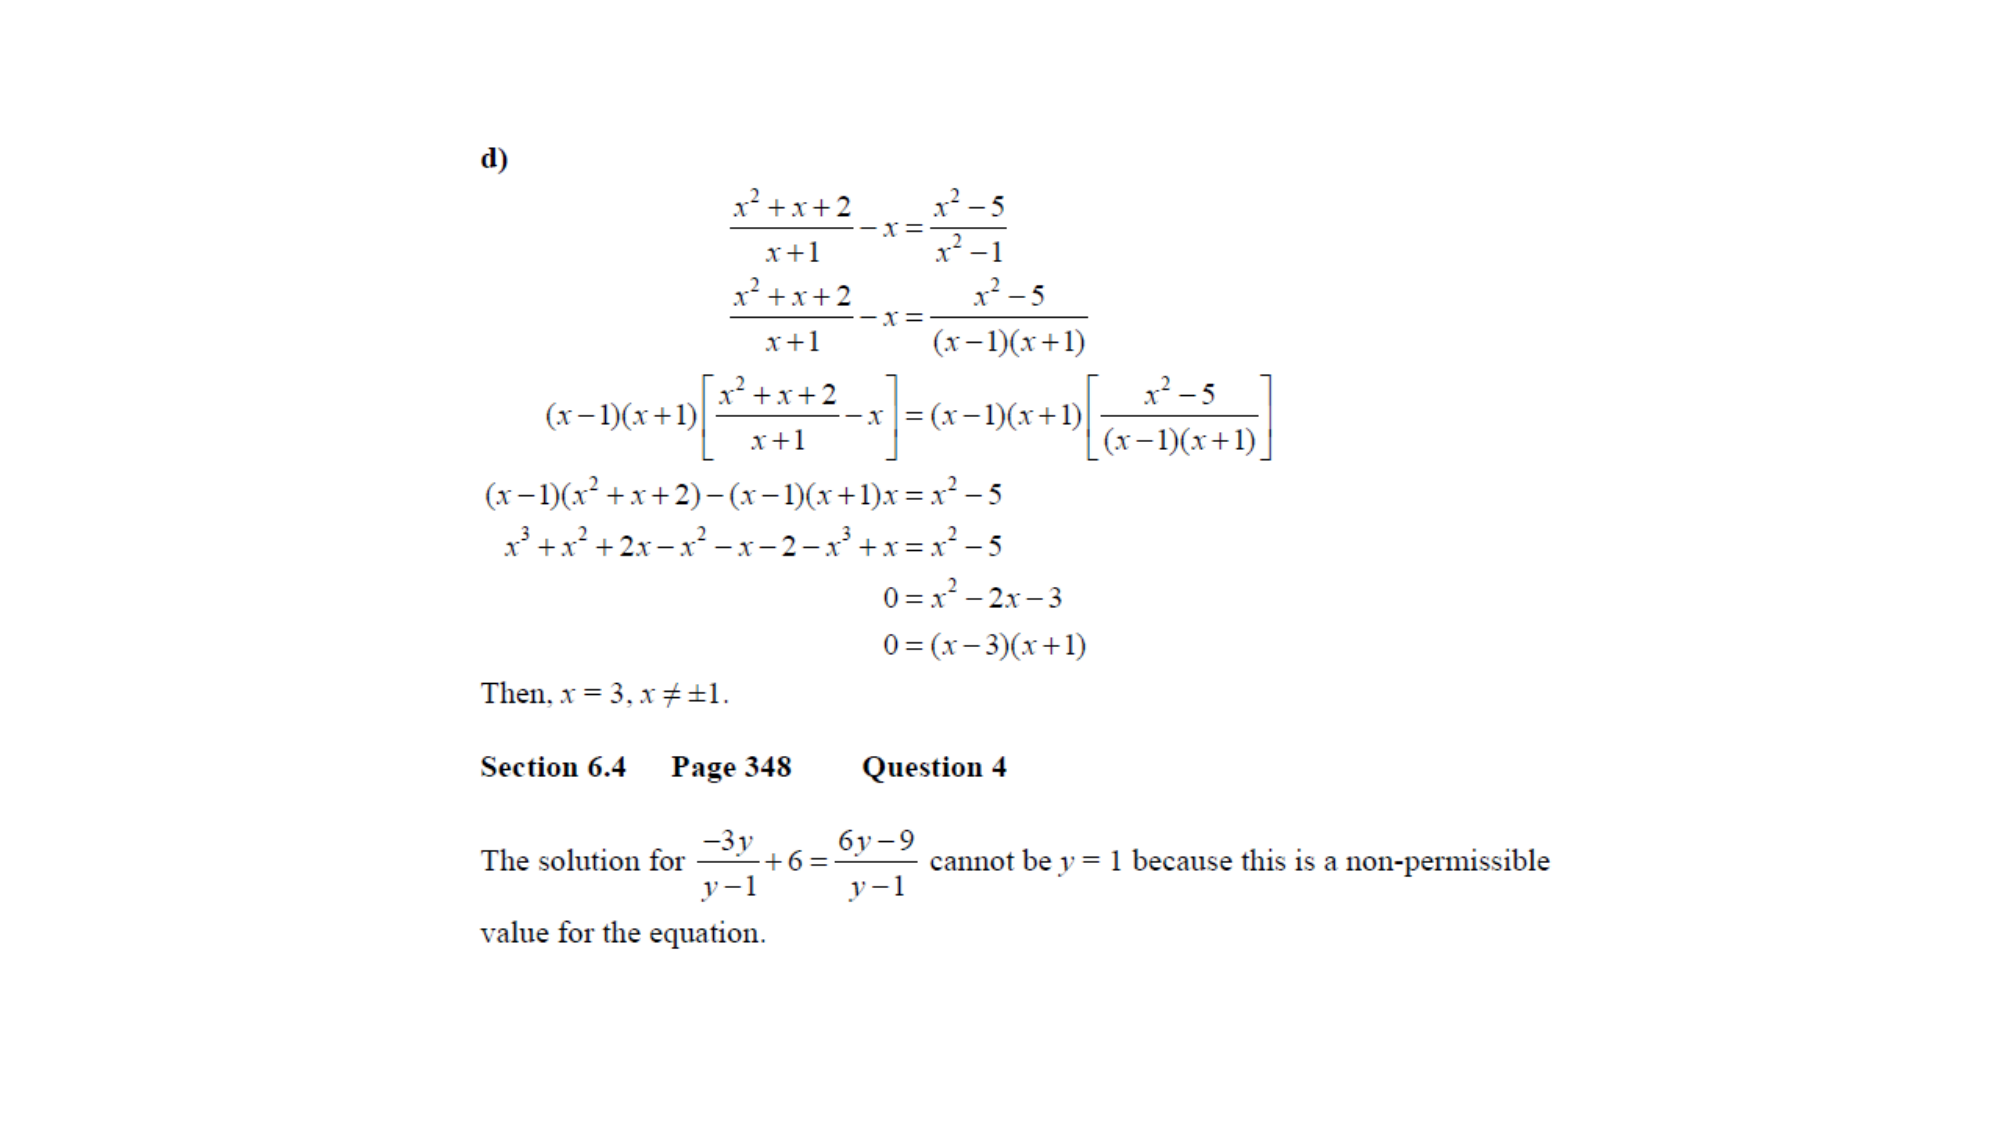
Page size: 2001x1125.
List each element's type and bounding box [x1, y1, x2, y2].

picture [433, 129, 1567, 996]
